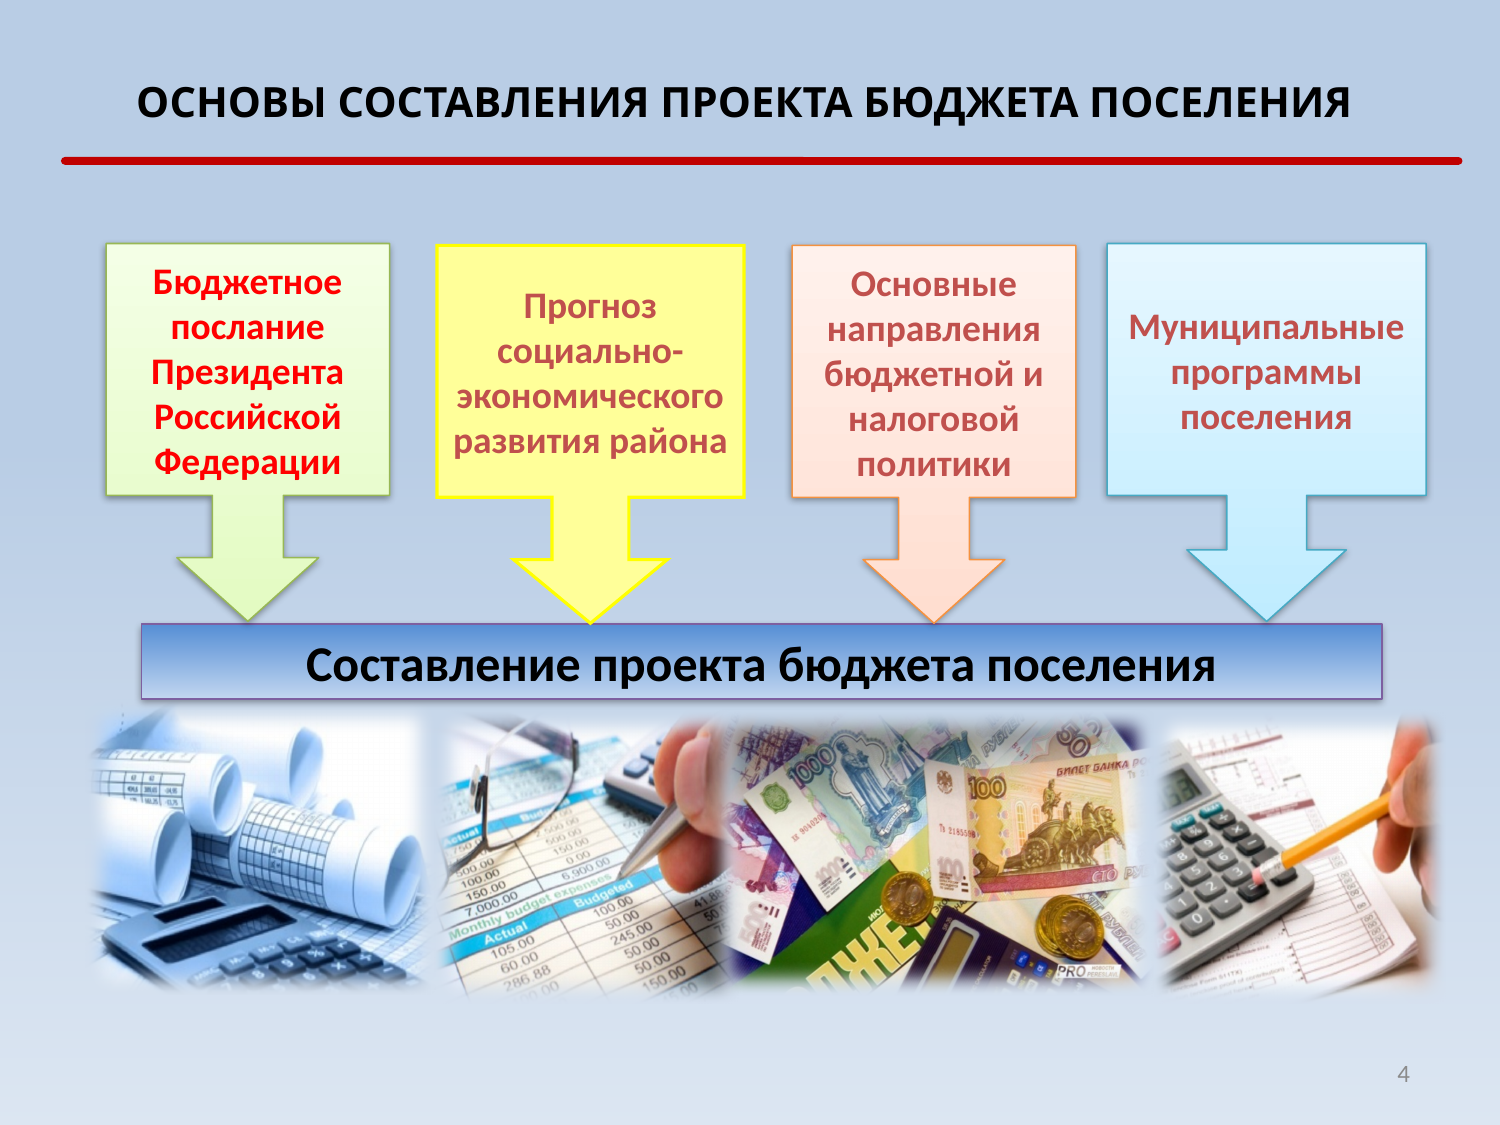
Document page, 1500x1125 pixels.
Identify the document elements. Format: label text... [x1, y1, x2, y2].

title Основы составления проекта бюджета поселения [0, 66, 1495, 135]
text_box Составление проекта бюджета поселения [141, 623, 1383, 700]
picture [85, 699, 1448, 1006]
text_box Основные направления бюджетной и налоговой политики [791, 244, 1077, 624]
slide_number 4 [1074, 1042, 1425, 1103]
text_box Бюджетное послание Президента Российской Федерации [105, 242, 391, 622]
text_box Прогноз социально-экономического развития района [436, 245, 744, 624]
text_box Муниципальные программы поселения [1106, 242, 1427, 623]
